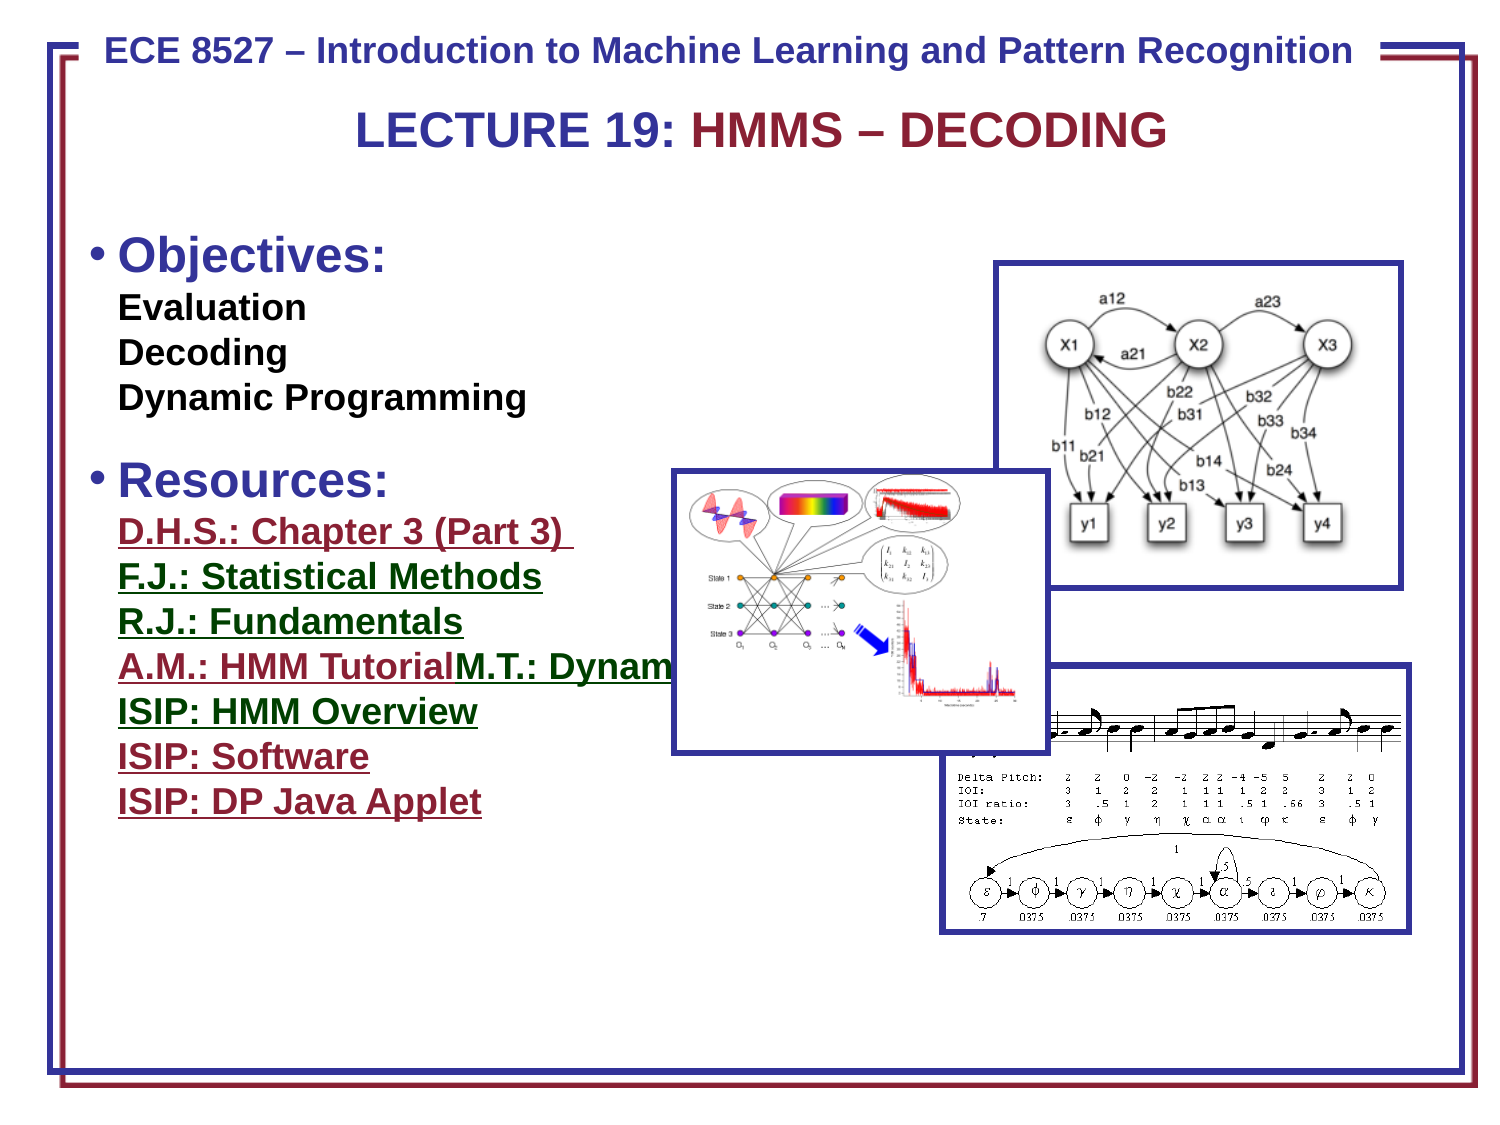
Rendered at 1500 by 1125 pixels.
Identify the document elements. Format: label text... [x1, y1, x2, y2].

text_box Objectives: Evaluation Decoding Dynamic Programming Resources: D.H.S.: Chapter 3 (Part 3) F.J.: Statistical Methods R.J.: Fundamentals A.M.: HMM Tutorial M.T.: Dynamic Programming ISIP: HMM Overview ISIP: Software ISIP: DP Java Applet [88, 222, 864, 969]
picture [677, 265, 1407, 930]
text_box LECTURE 19: HMMS – DECODING [67, 90, 1457, 166]
